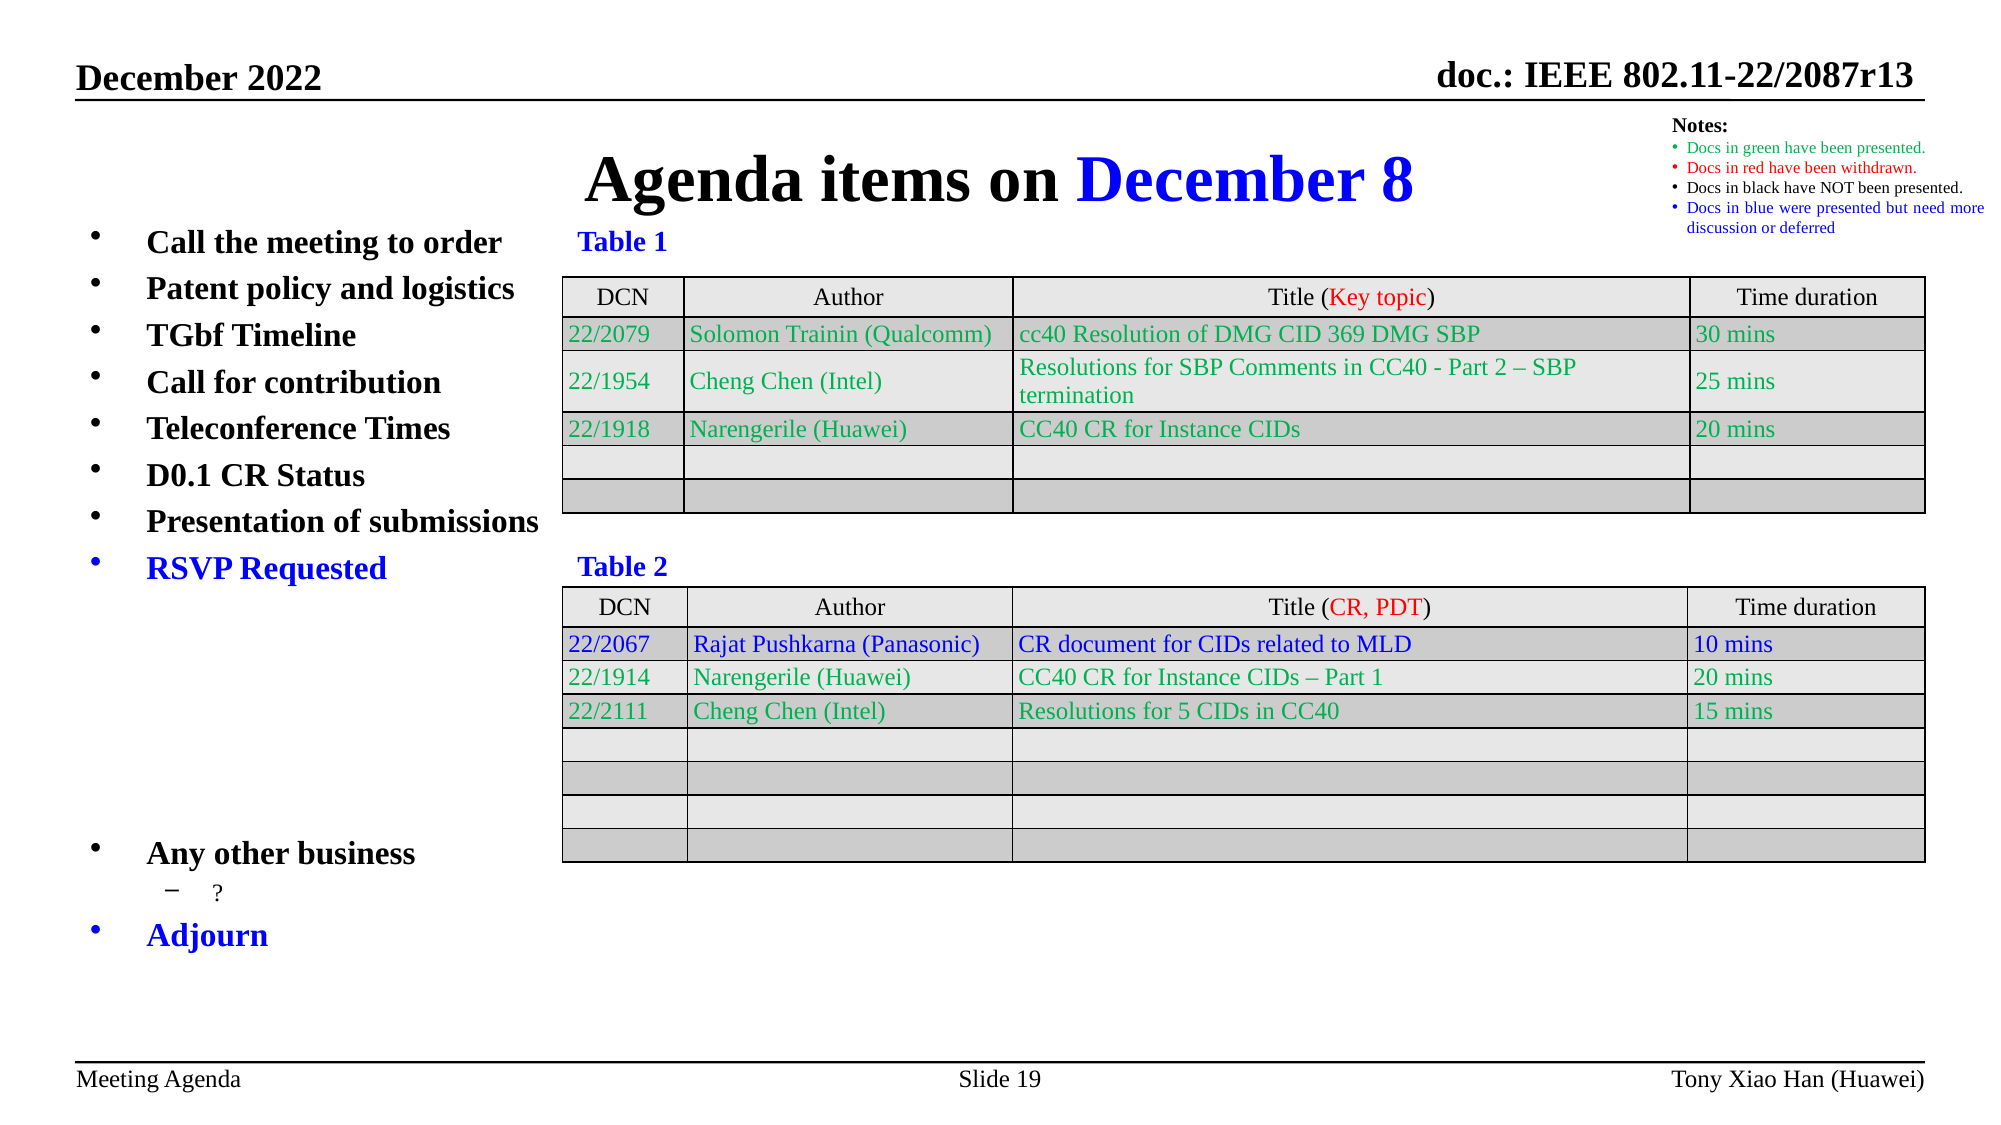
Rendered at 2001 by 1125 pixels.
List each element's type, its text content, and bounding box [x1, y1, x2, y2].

table_header Title (CR, PDT) [1013, 588, 1687, 626]
table_cell [688, 829, 1012, 861]
table_cell CR document for CIDs related to MLD [1013, 628, 1687, 660]
table_cell [1688, 762, 1924, 794]
table_cell Rajat Pushkarna (Panasonic) [688, 628, 1012, 660]
table_cell 22/2079 [563, 318, 683, 350]
text_box Notes: Docs in green have been presented. Docs in red have been withdrawn. Docs in black have NOT been presented. Docs in blue were presented but need more discussion or deferred [1657, 104, 2000, 246]
table_cell [1014, 446, 1689, 478]
table_cell [563, 762, 687, 794]
table_cell 20 mins [1691, 413, 1924, 445]
text_box Table 2 [562, 549, 713, 580]
table_cell [1013, 829, 1687, 861]
table_cell [1013, 729, 1687, 761]
table_cell cc40 Resolution of DMG CID 369 DMG SBP [1014, 318, 1689, 350]
table_cell 22/2111 [563, 695, 687, 727]
table_cell 22/1914 [563, 661, 687, 693]
table_cell [1691, 480, 1924, 512]
table_cell [563, 446, 683, 478]
table_cell [1013, 762, 1687, 794]
table_cell [563, 796, 687, 828]
table_cell [685, 446, 1012, 478]
table_cell 25 mins [1691, 351, 1924, 411]
table_header Author [688, 588, 1012, 626]
table_cell Resolutions for SBP Comments in CC40 - Part 2 – SBP termination [1014, 351, 1689, 411]
table_header DCN [563, 588, 687, 626]
table_cell [1013, 796, 1687, 828]
table_cell Solomon Trainin (Qualcomm) [685, 318, 1012, 350]
table_cell [1688, 829, 1924, 861]
text_box Table 1 [562, 224, 713, 256]
table_header DCN [563, 278, 683, 316]
table_cell [688, 762, 1012, 794]
table_cell [1688, 796, 1924, 828]
table_cell CC40 CR for Instance CIDs [1014, 413, 1689, 445]
table_header Title (Key topic) [1014, 278, 1689, 316]
table_cell Cheng Chen (Intel) [688, 695, 1012, 727]
table_cell [563, 729, 687, 761]
table_cell [563, 480, 683, 512]
table_cell CC40 CR for Instance CIDs – Part 1 [1013, 661, 1687, 693]
table_cell 20 mins [1688, 661, 1924, 693]
table_cell Resolutions for 5 CIDs in CC40 [1013, 695, 1687, 727]
table_cell [1688, 729, 1924, 761]
table_cell 22/1954 [563, 351, 683, 411]
table_cell 30 mins [1691, 318, 1924, 350]
table_cell [688, 796, 1012, 828]
text_box Call the meeting to order Patent policy and logistics TGbf Timeline Call for contribution Teleconference Times D0.1 CR Status Presentation of submissions RSVP Requested Any other business ? Adjourn [75, 212, 1925, 1058]
table_cell 22/1918 [563, 413, 683, 445]
table_header Time duration [1688, 588, 1924, 626]
table_header Author [685, 278, 1012, 316]
table_cell 22/2067 [563, 628, 687, 660]
table_cell 15 mins [1688, 695, 1924, 727]
table_cell Narengerile (Huawei) [688, 661, 1012, 693]
table_cell Cheng Chen (Intel) [685, 351, 1012, 411]
table_header Time duration [1691, 278, 1924, 316]
table_cell [1014, 480, 1689, 512]
table_cell [685, 480, 1012, 512]
table_cell 10 mins [1688, 628, 1924, 660]
table_cell [1691, 446, 1924, 478]
table_cell [688, 729, 1012, 761]
text_box Agenda items on December 8 [362, 87, 1638, 212]
table_cell Narengerile (Huawei) [685, 413, 1012, 445]
table_cell [563, 829, 687, 861]
